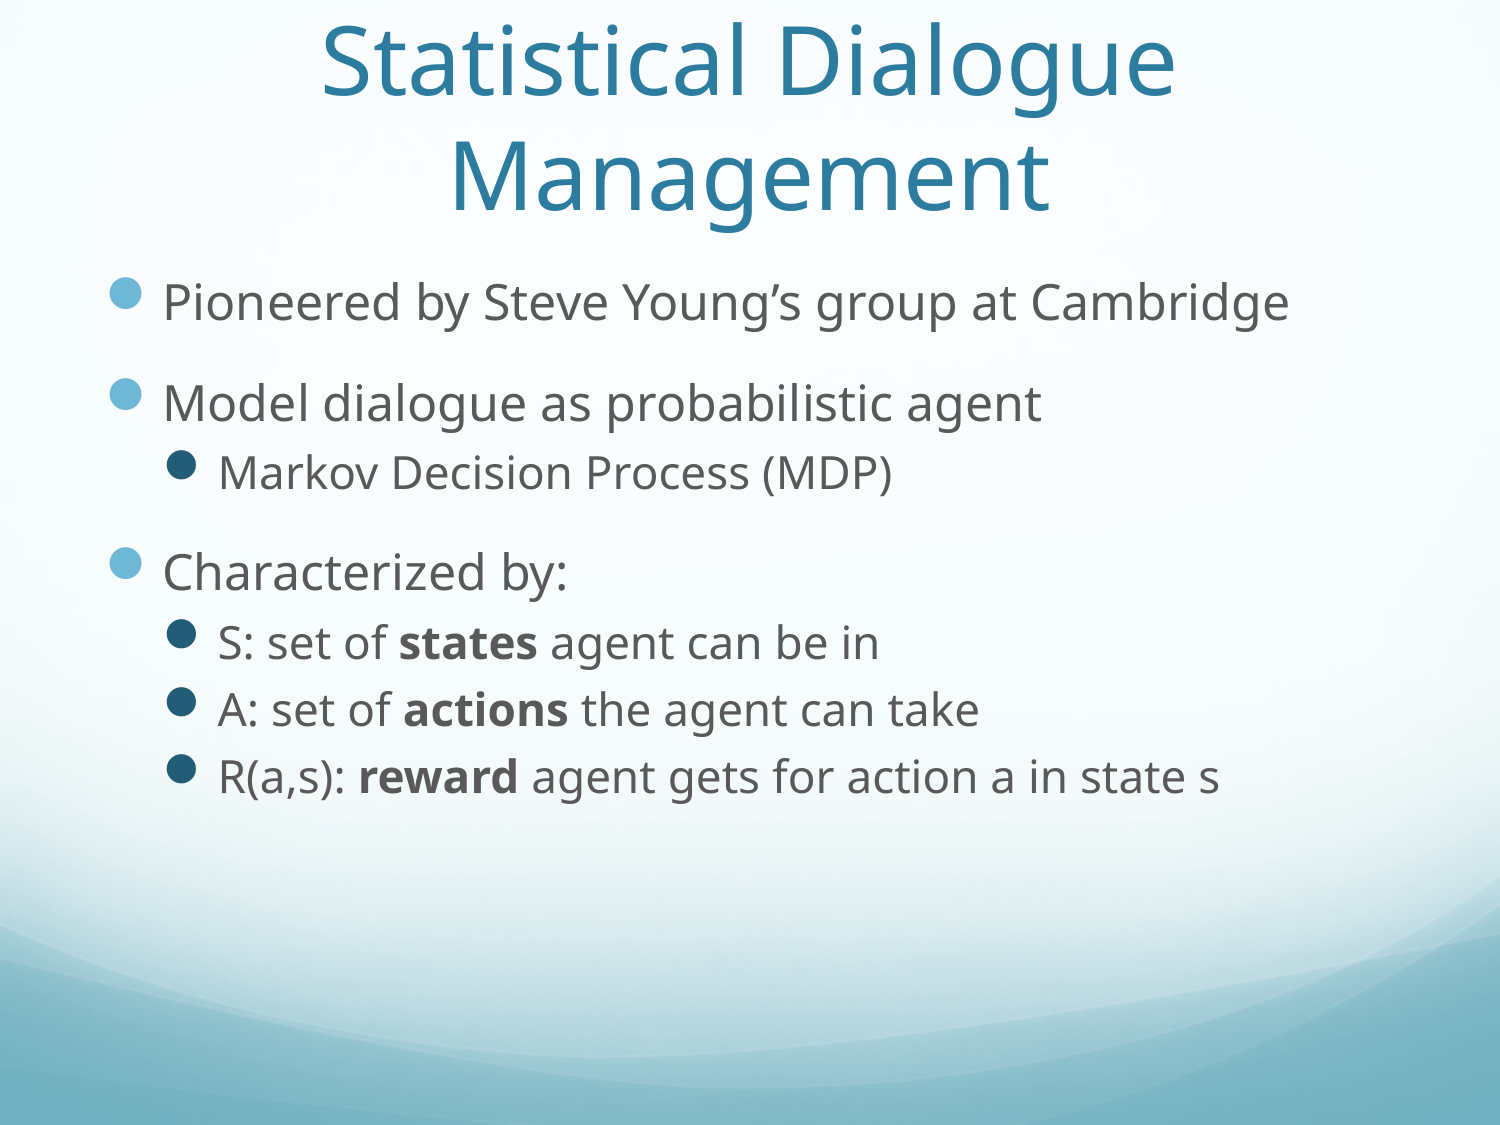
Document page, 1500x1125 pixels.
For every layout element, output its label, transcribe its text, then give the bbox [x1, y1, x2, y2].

list Pioneered by Steve Young’s group at Cambridge Model dialogue as probabilistic agent Markov Decision Process (MDP) Characterized by: S: set of states agent can be in A: set of actions the agent can take R(a,s): reward agent gets for action a in state s [90, 262, 1410, 975]
title Statistical Dialogue Management [90, 17, 1410, 237]
